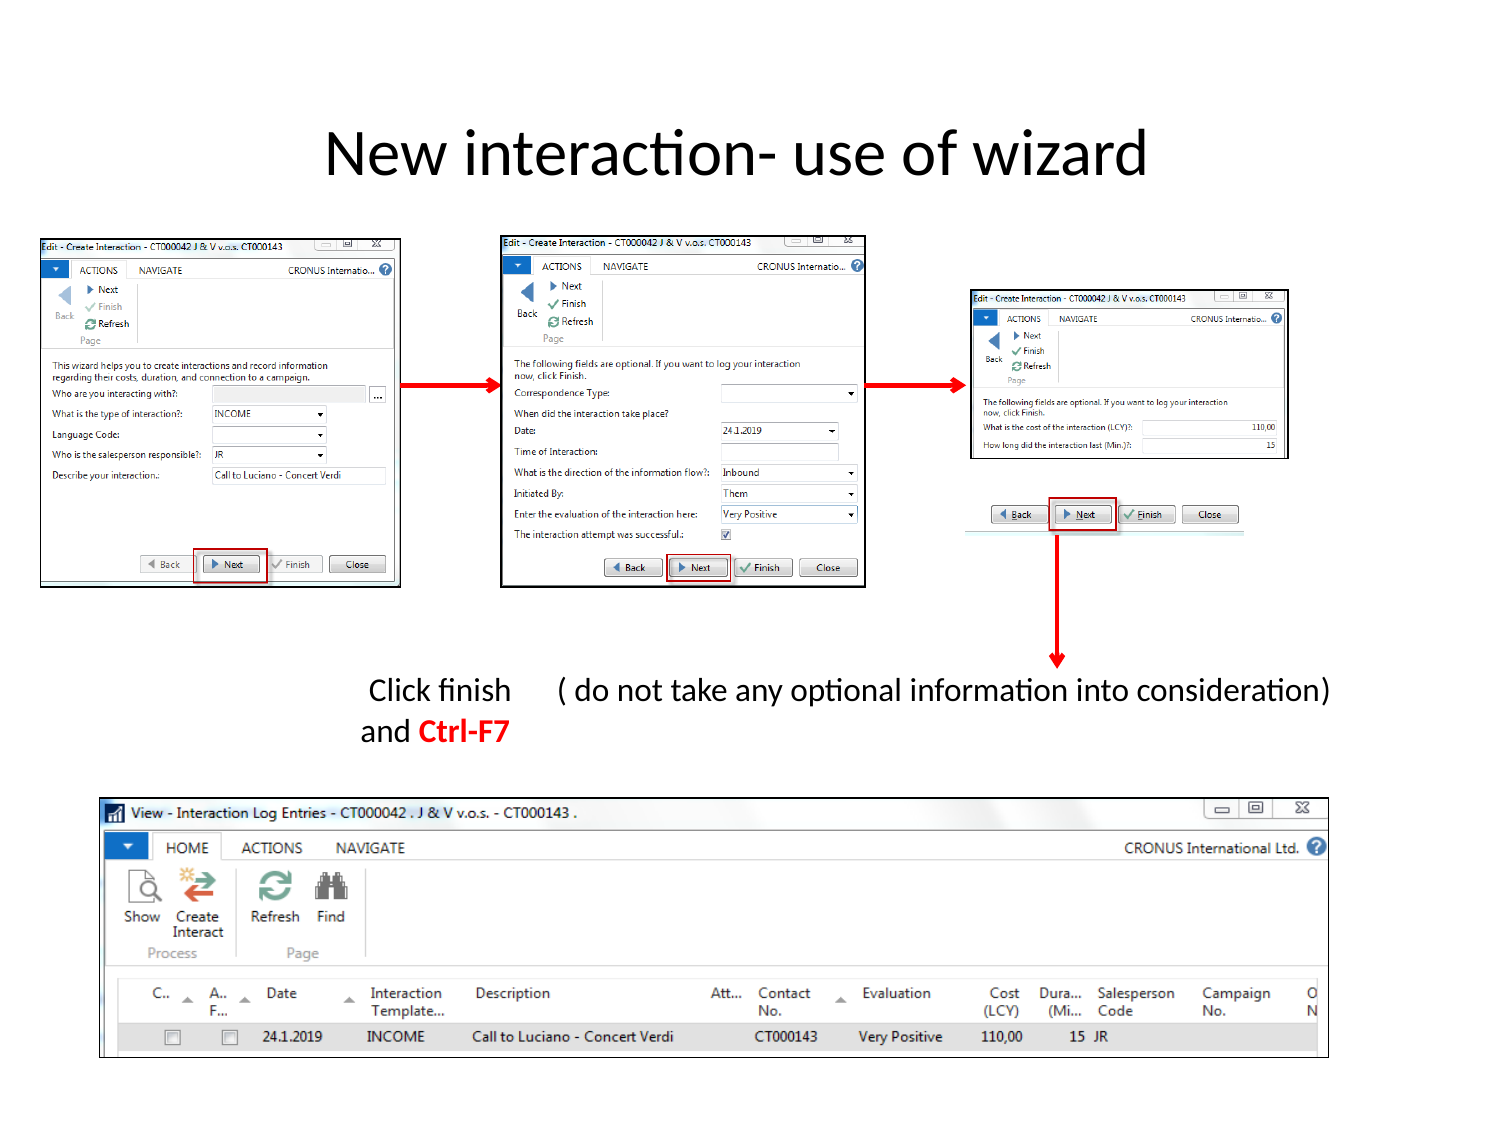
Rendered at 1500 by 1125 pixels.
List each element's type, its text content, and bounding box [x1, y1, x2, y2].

picture [100, 798, 1328, 1058]
text_box New interaction- use of wizard [159, 101, 1316, 177]
picture [501, 236, 865, 587]
text_box Click finish ( do not take any optional information into consideration) and Ctrl-F7 [345, 656, 1384, 757]
picture [40, 239, 401, 587]
picture [965, 479, 1245, 536]
picture [971, 290, 1288, 458]
